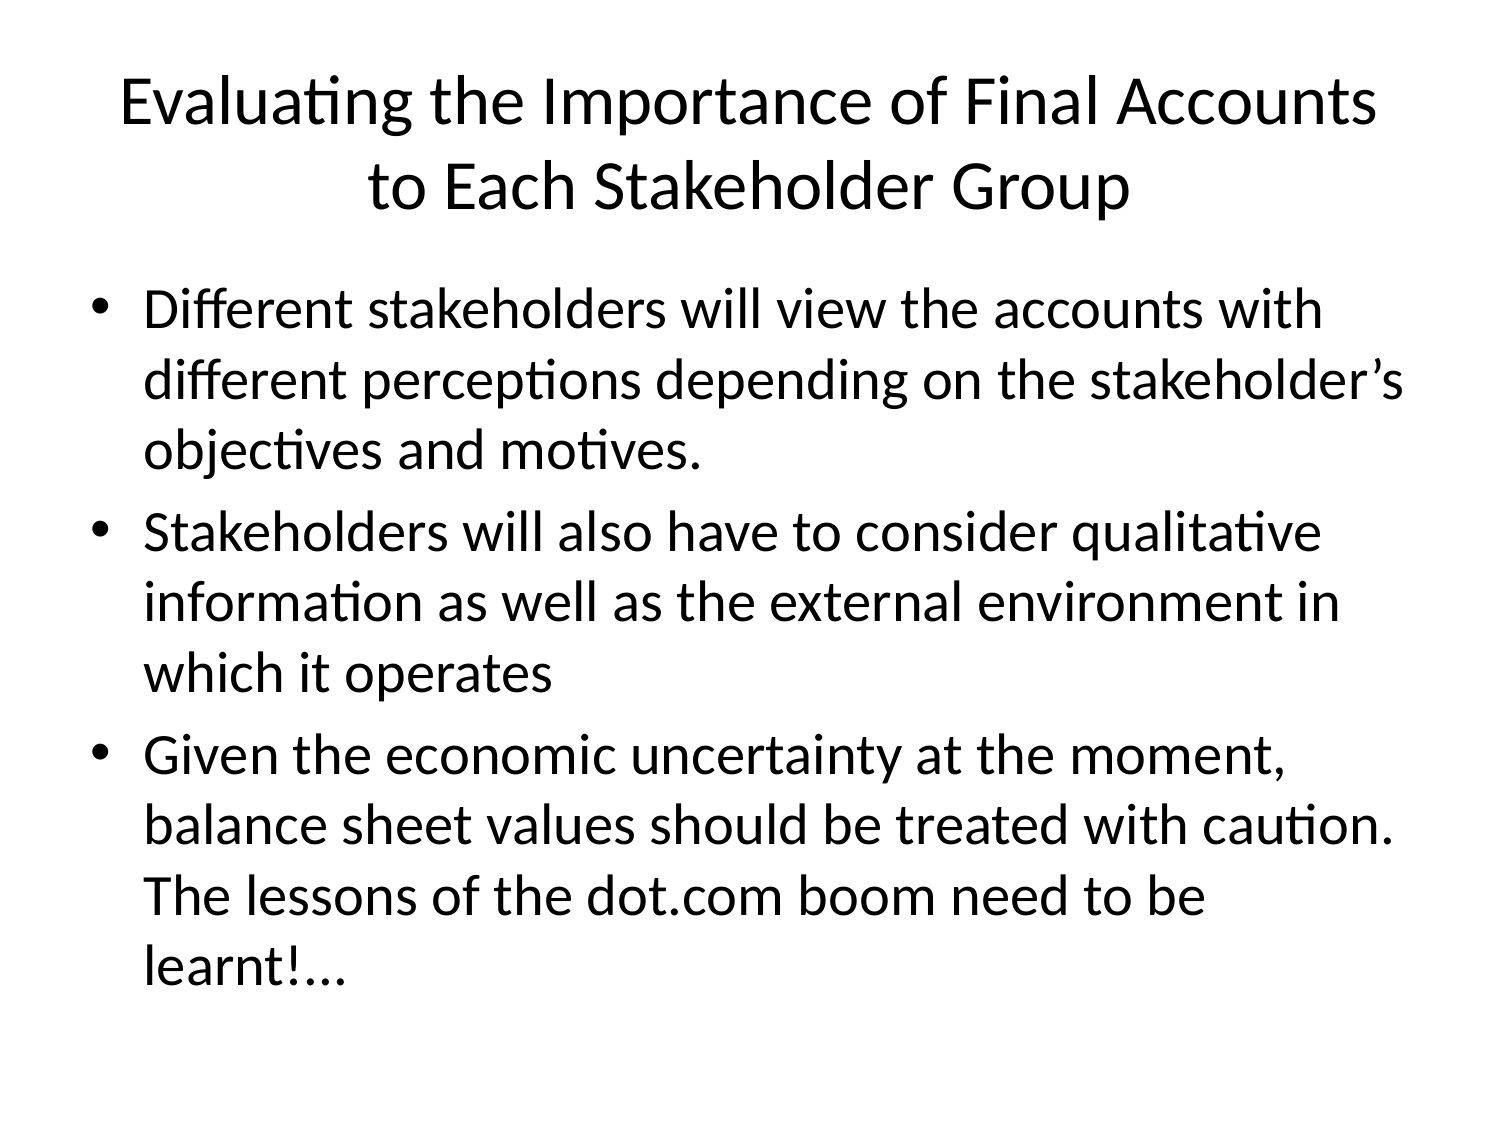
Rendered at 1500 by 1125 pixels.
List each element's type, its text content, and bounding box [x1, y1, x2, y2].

title Evaluating the Importance of Final Accounts to Each Stakeholder Group [75, 45, 1425, 233]
list Different stakeholders will view the accounts with different perceptions depending on the stakeholder’s objectives and motives. Stakeholders will also have to consider qualitative information as well as the external environment in which it operates Given the economic uncertainty at the moment, balance sheet values should be treated with caution. The lessons of the dot.com boom need to be learnt!... [75, 262, 1425, 1005]
